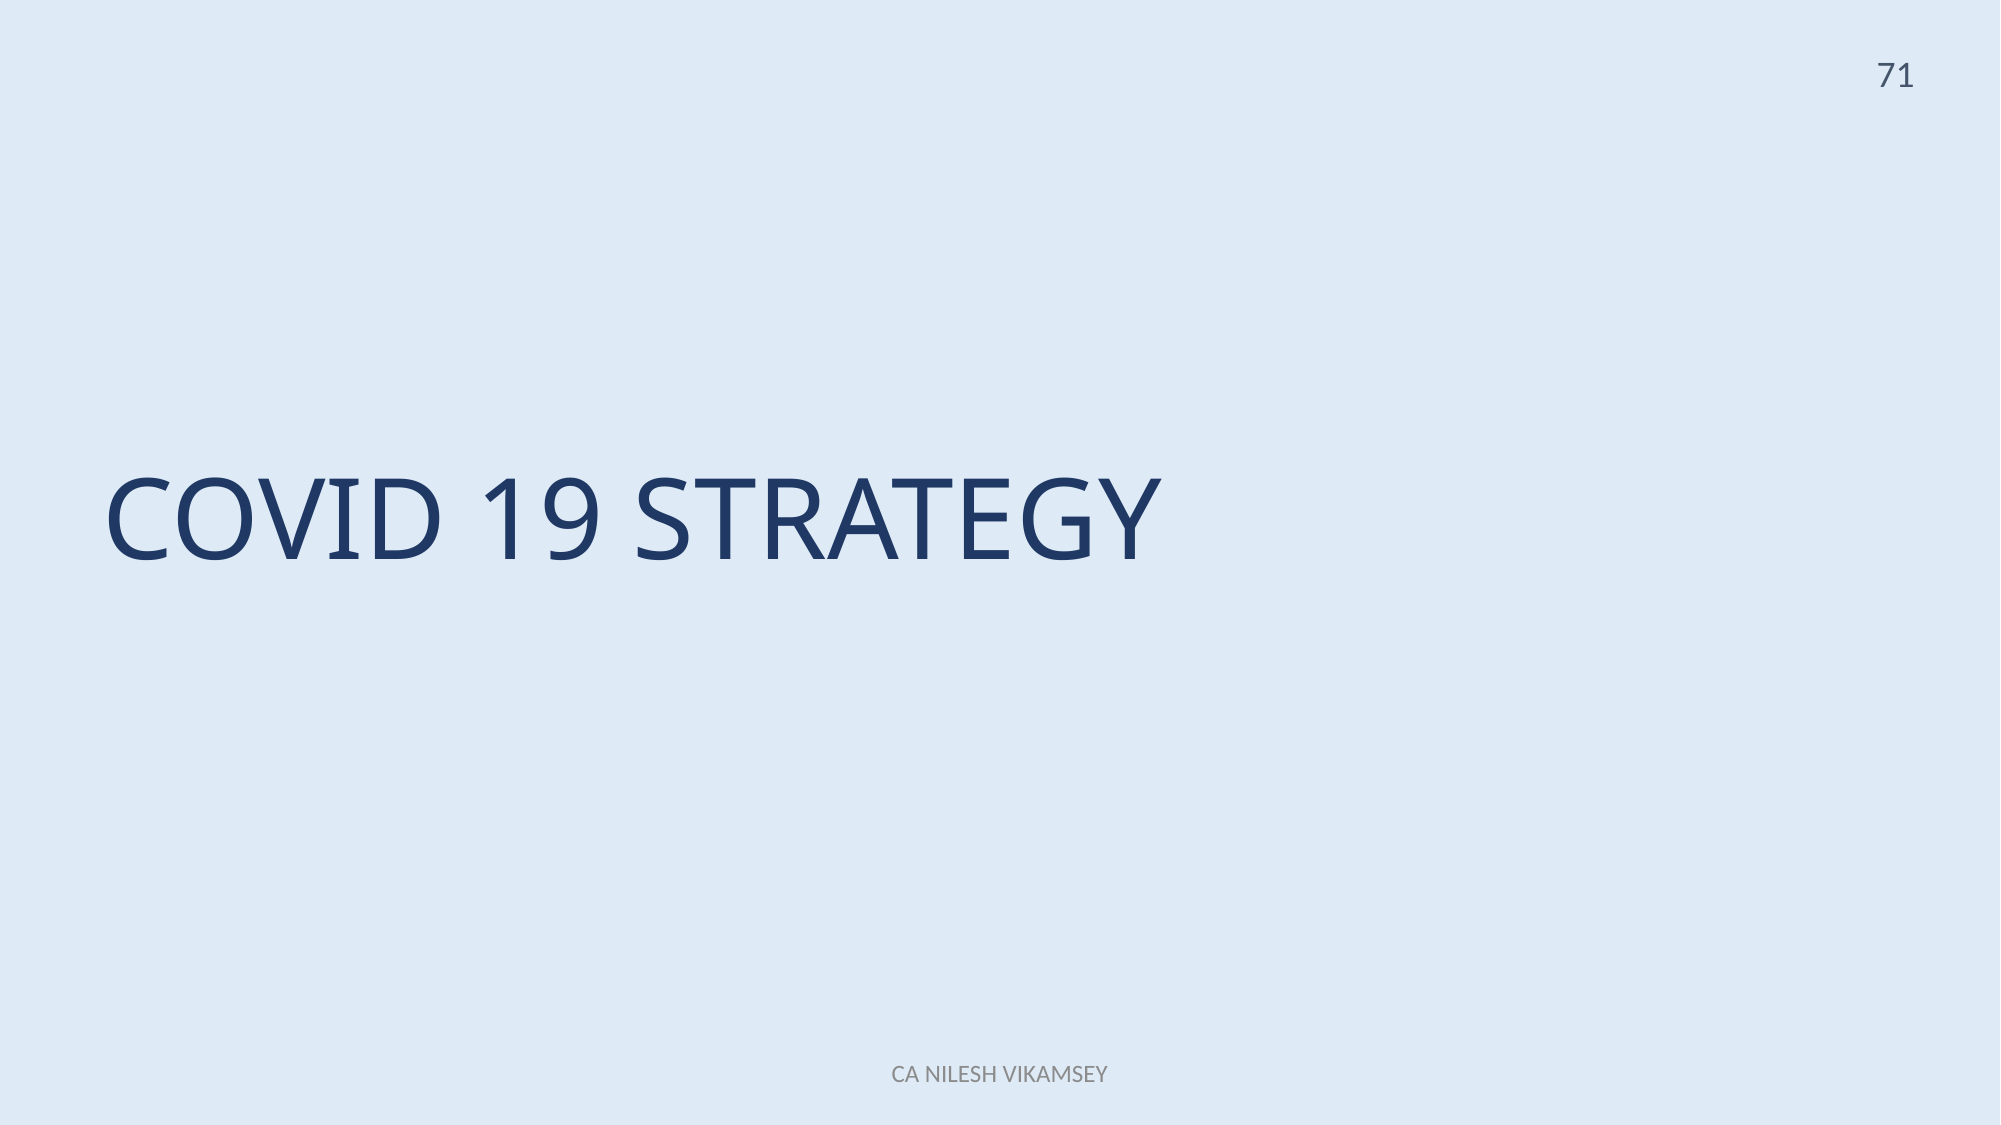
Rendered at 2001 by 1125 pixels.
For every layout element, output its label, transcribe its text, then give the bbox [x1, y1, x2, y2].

text_box 71 [1479, 42, 1930, 103]
text_box COVID 19 STRATEGY [88, 439, 1991, 590]
footer CA NILESH VIKAMSEY [662, 1042, 1338, 1103]
